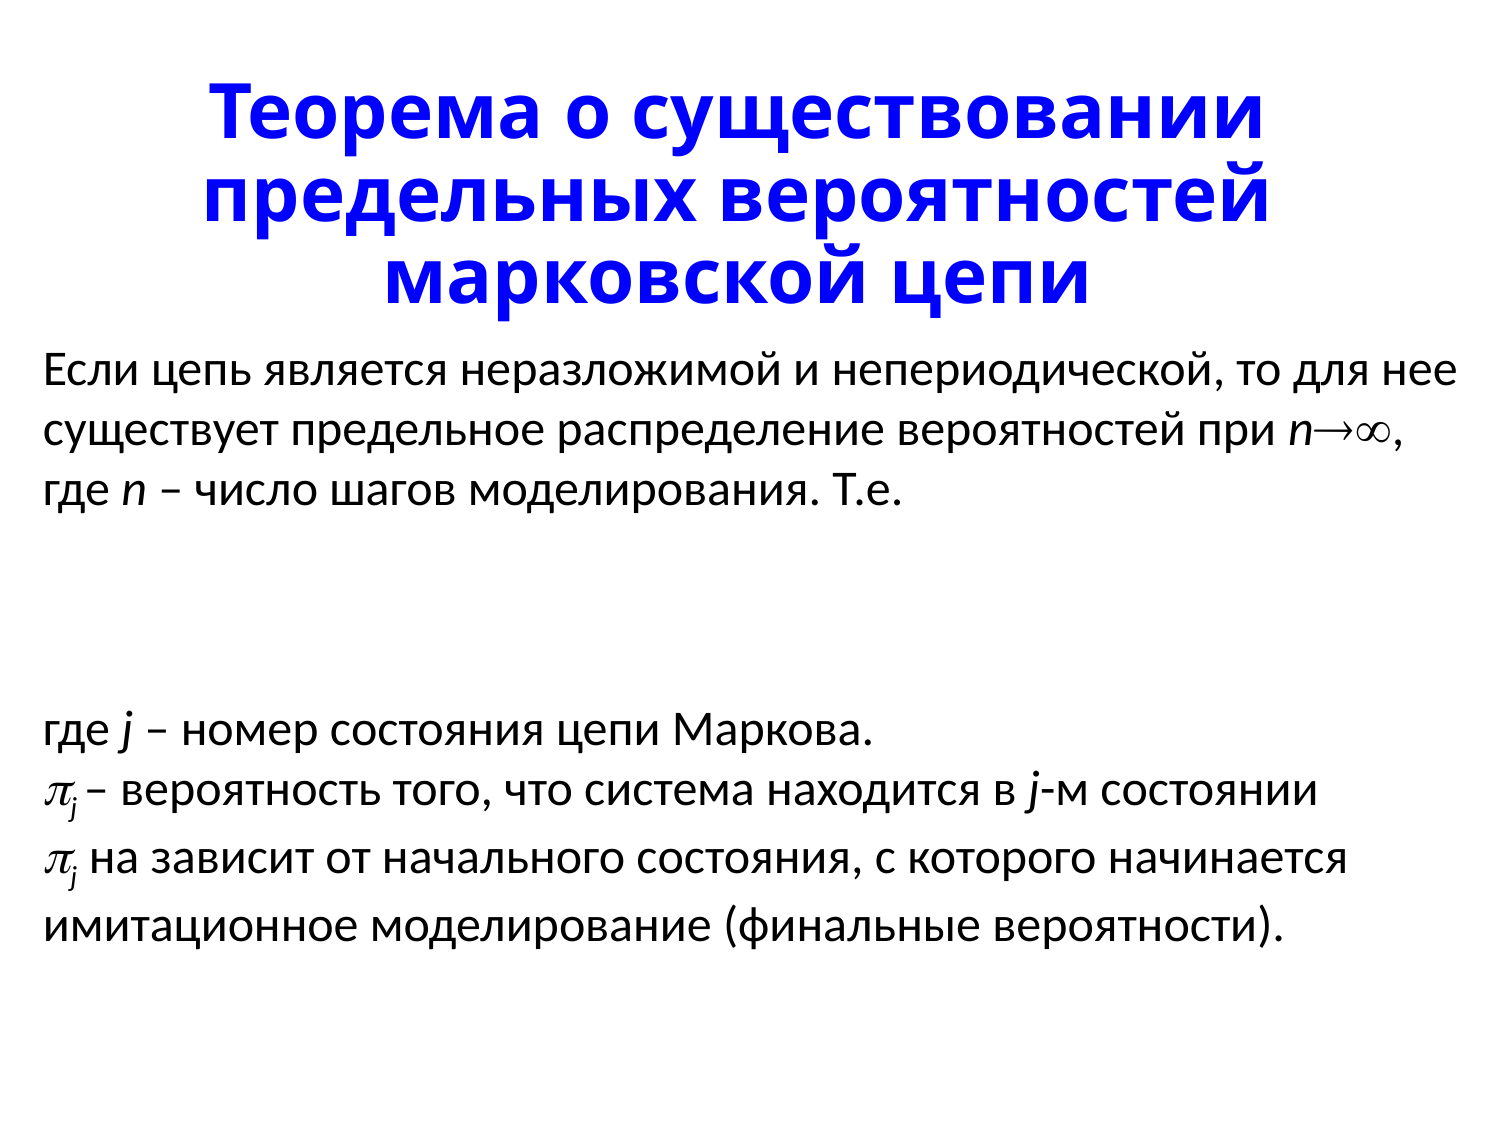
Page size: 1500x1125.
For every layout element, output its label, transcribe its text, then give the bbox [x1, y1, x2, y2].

title Теорема о существовании предельных вероятностей марковской цепи [13, 160, 1462, 328]
